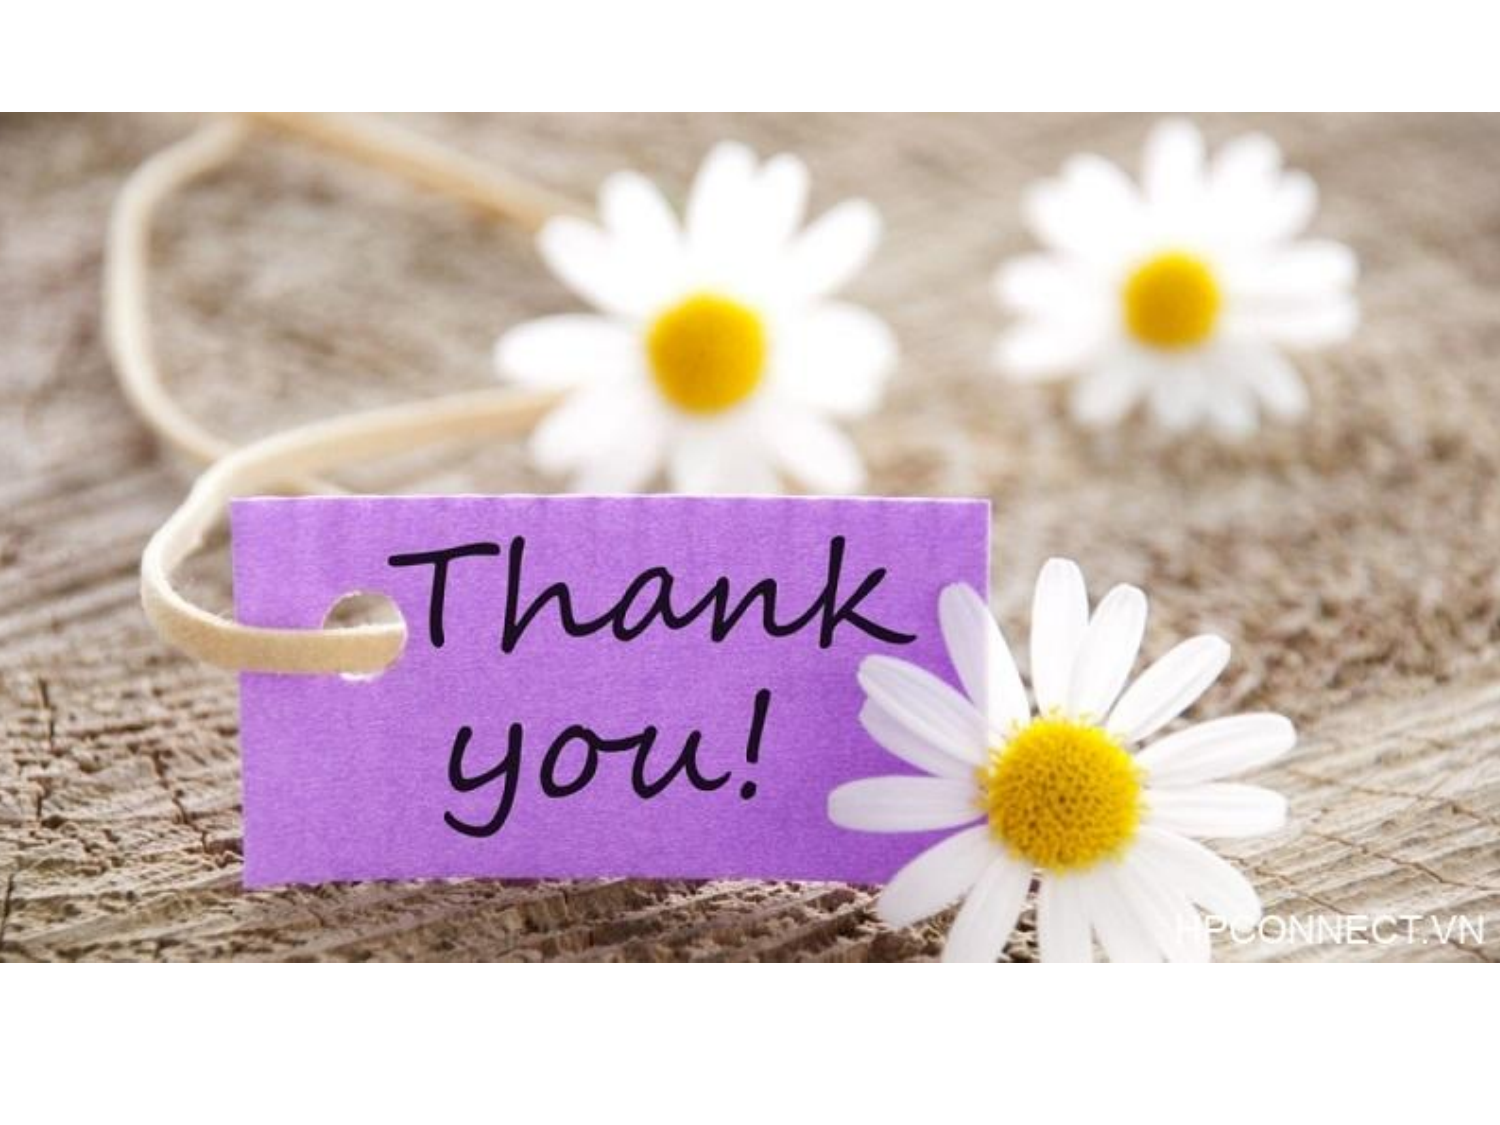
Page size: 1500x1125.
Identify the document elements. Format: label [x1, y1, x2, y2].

picture [0, 112, 1500, 963]
